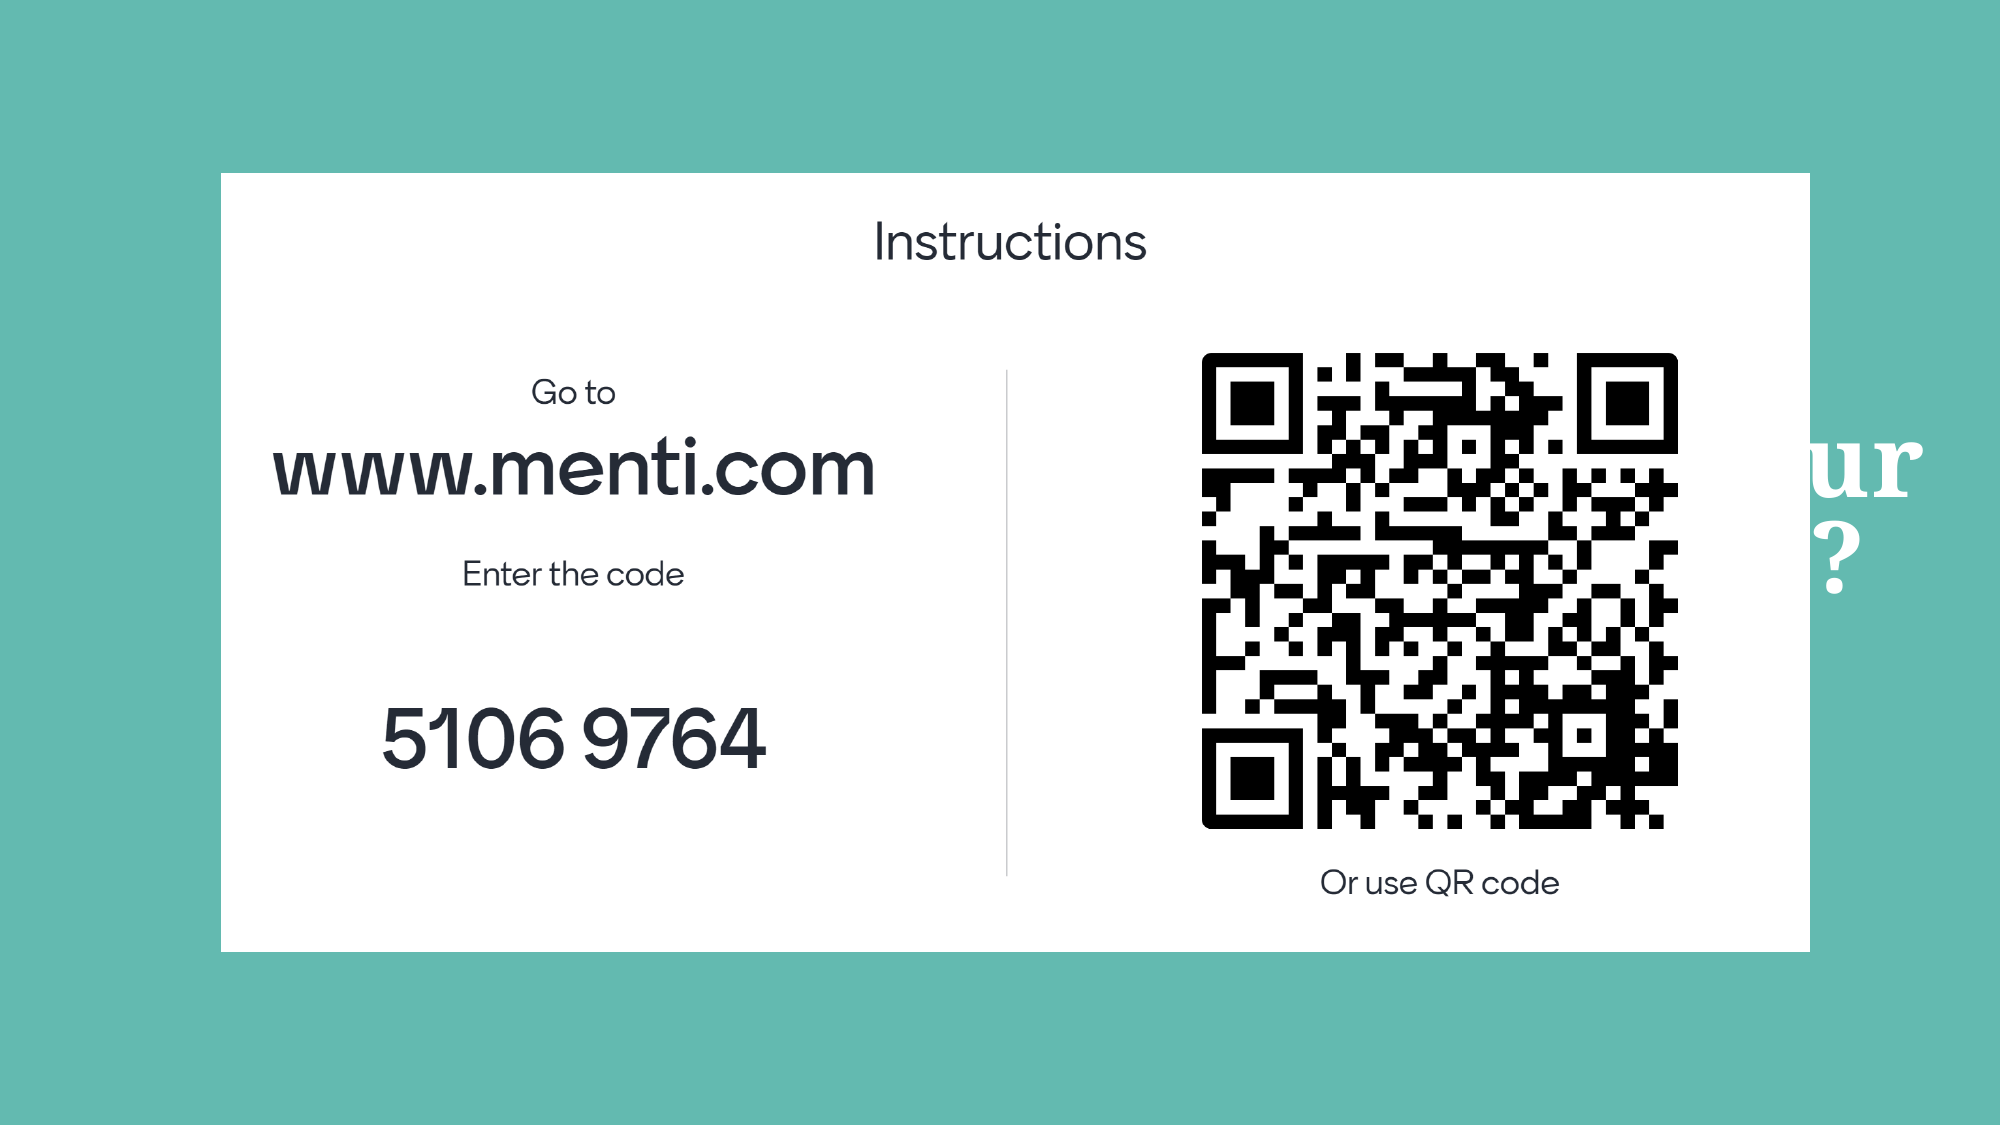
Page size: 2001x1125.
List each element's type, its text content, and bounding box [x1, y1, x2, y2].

title Where does your program stand? [1035, 72, 1934, 613]
picture [221, 173, 1811, 952]
